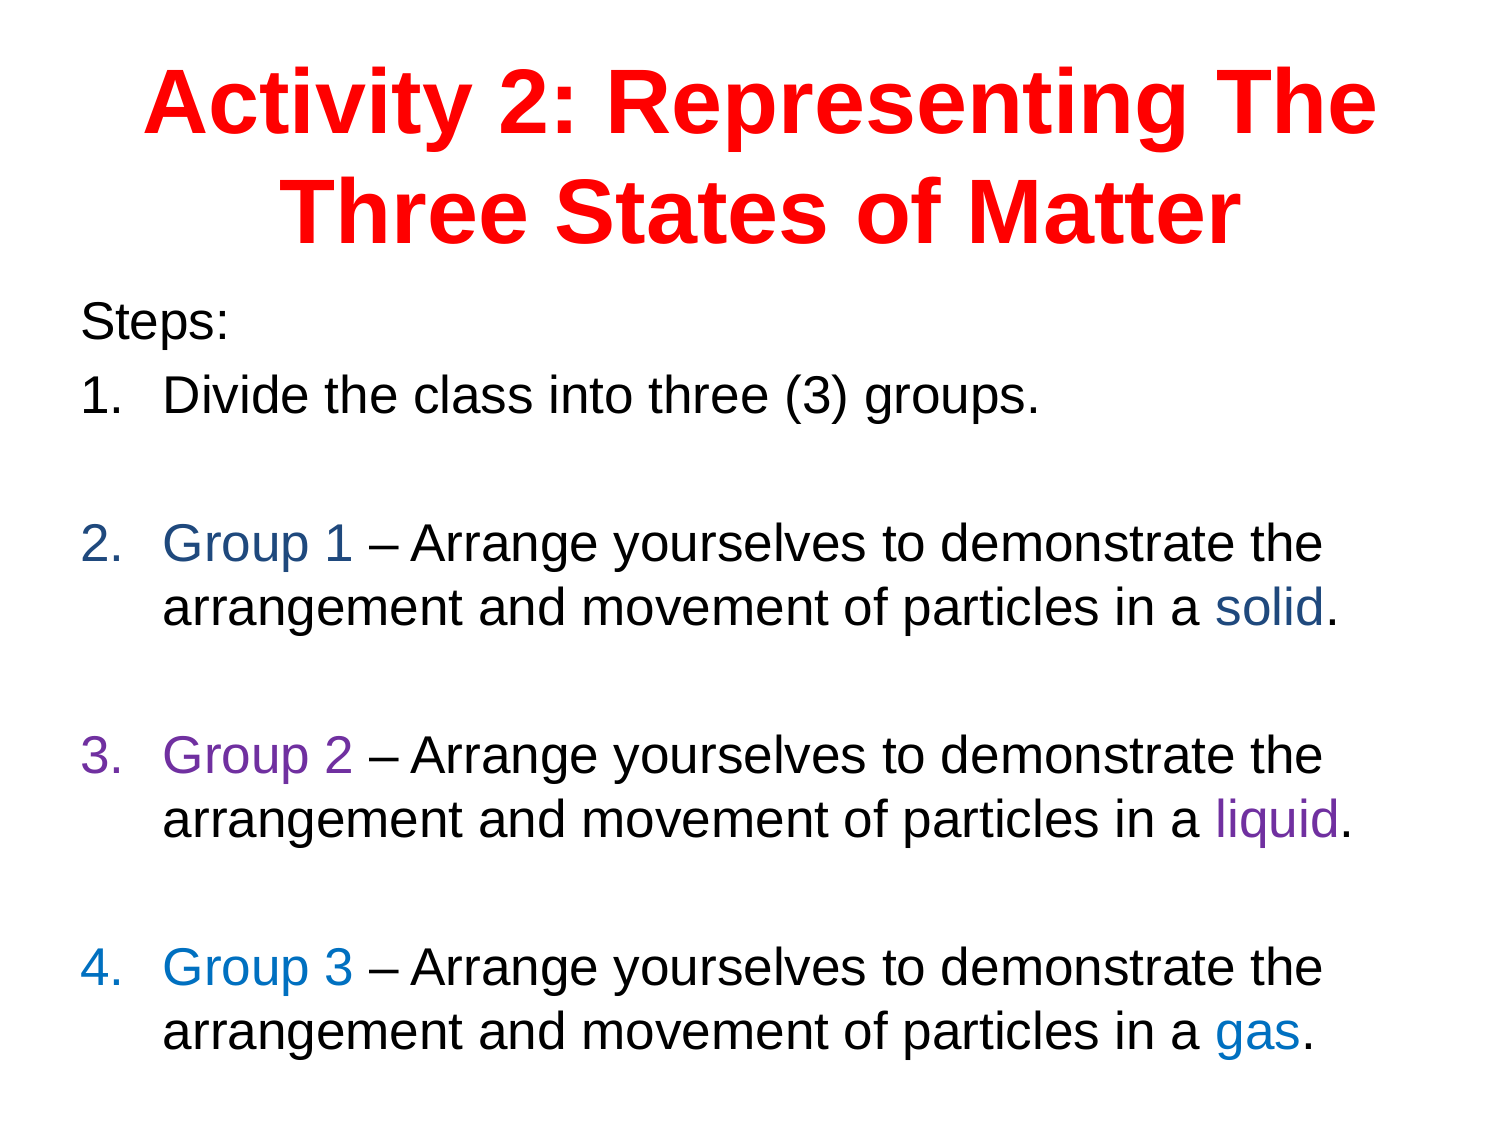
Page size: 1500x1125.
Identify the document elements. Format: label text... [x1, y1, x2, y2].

title Activity 2: Representing The Three States of Matter [123, 30, 1399, 273]
subtitle Steps: Divide the class into three (3) groups. Group 1 – Arrange yourselves to demonstrate the arrangement and movement of particles in a solid. Group 2 – Arrange yourselves to demonstrate the arrangement and movement of particles in a liquid. Group 3 – Arrange yourselves to demonstrate the arrangement and movement of particles in a gas. [64, 278, 1459, 1083]
